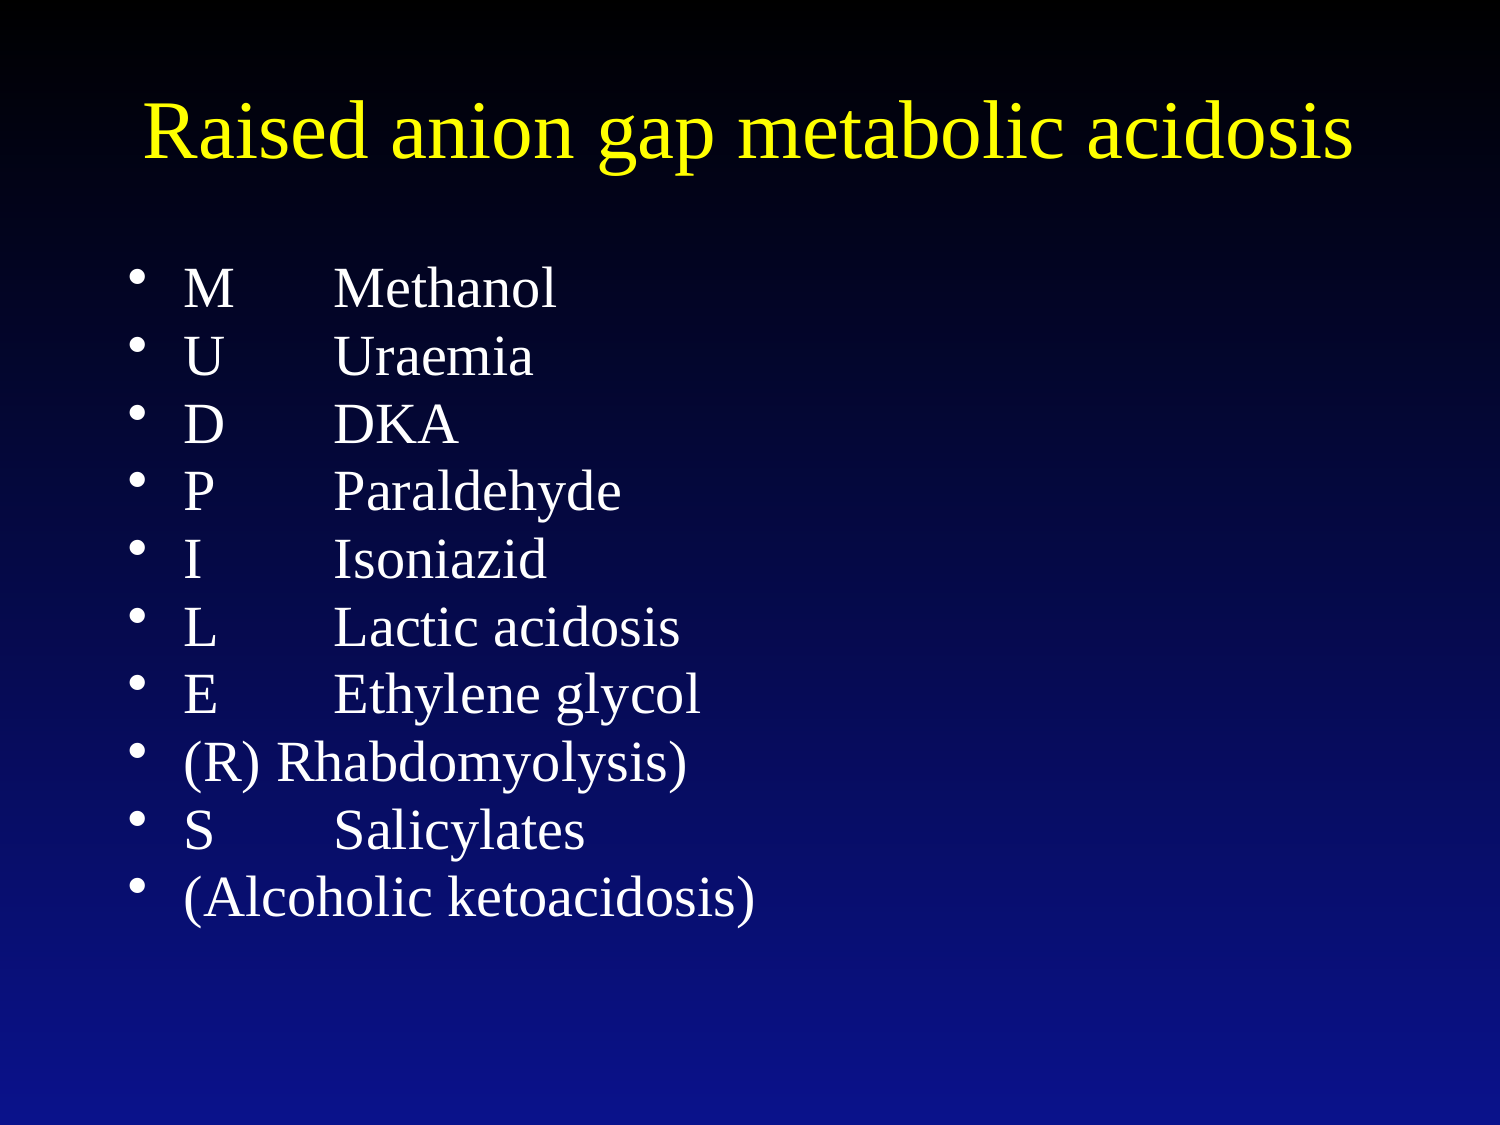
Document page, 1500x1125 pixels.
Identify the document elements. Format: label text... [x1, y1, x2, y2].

title Raised anion gap metabolic acidosis [111, 54, 1388, 197]
list M Methanol U Uraemia D DKA P Paraldehyde I Isoniazid L Lactic acidosis E Ethylene glycol (R) Rhabdomyolysis) S Salicylates (Alcoholic ketoacidosis) [112, 255, 1388, 1001]
